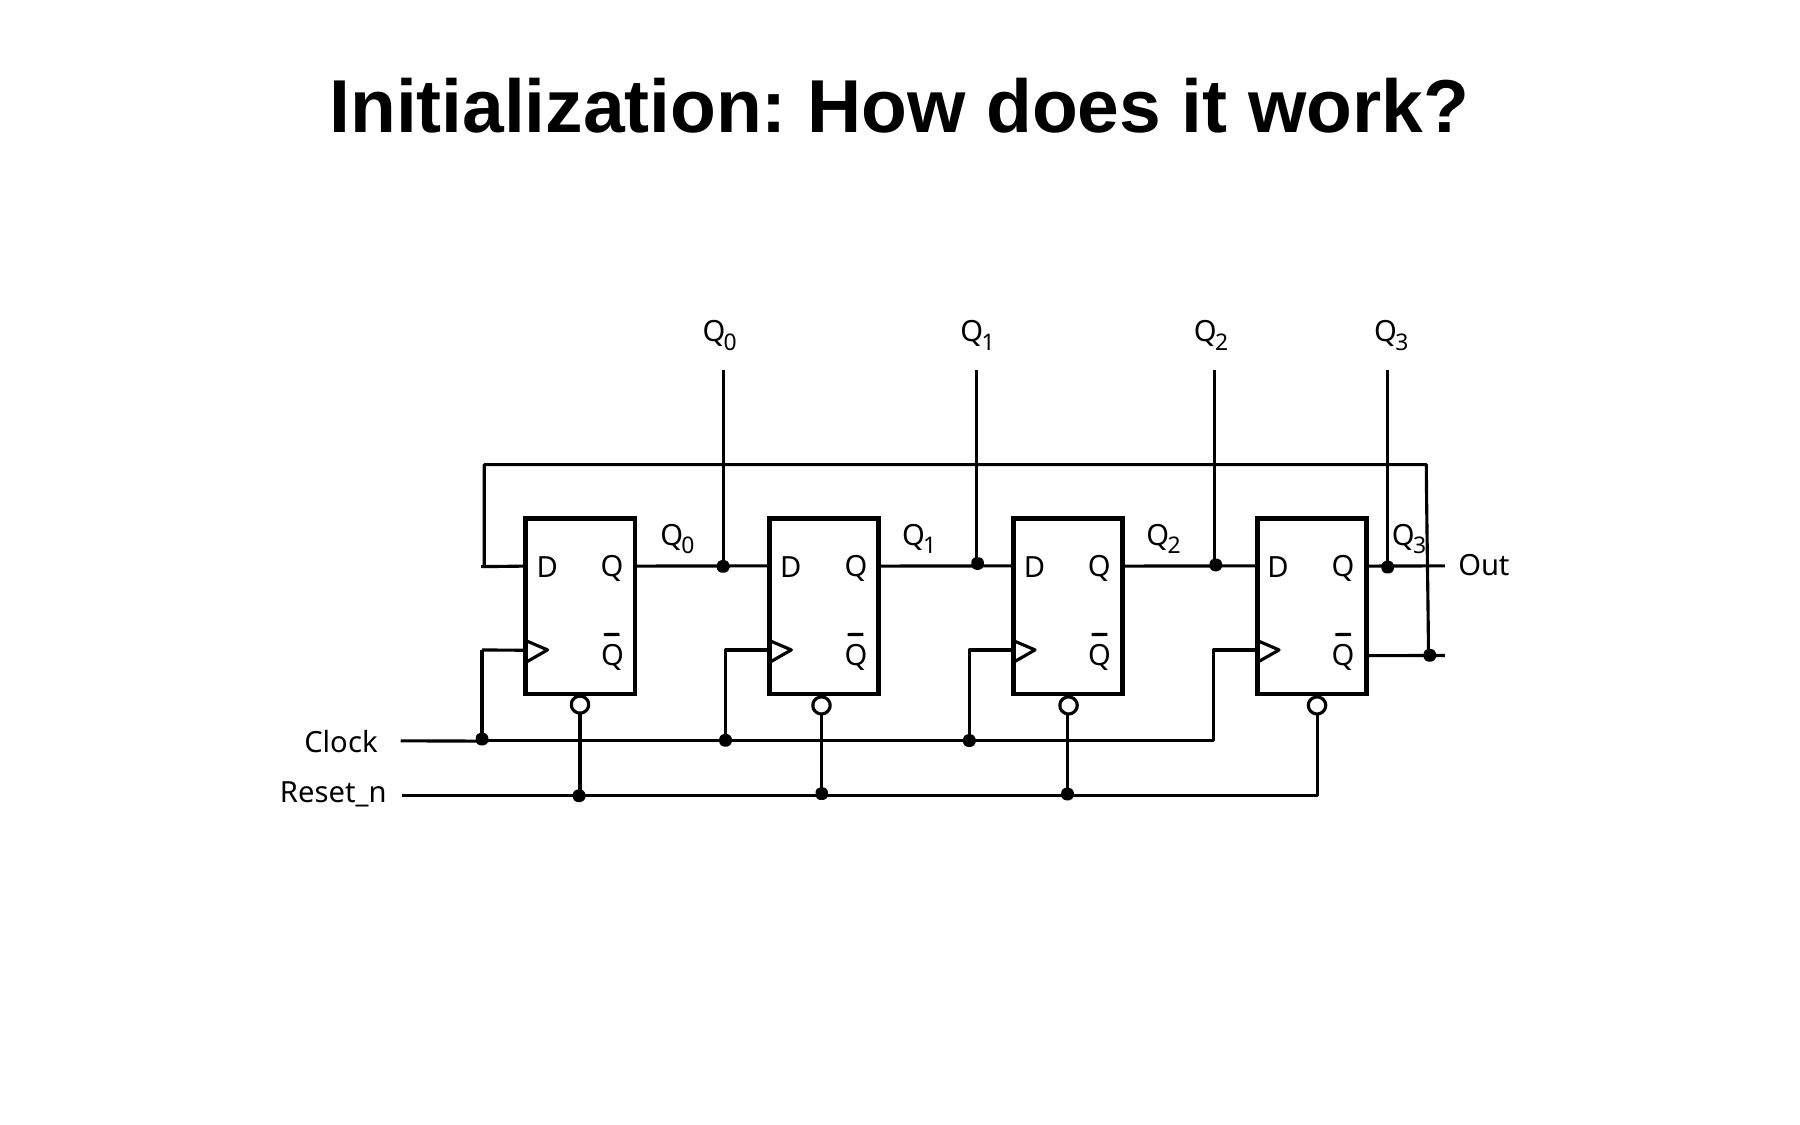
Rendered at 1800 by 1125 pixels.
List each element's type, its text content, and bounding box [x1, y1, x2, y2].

text_box Initialization: How does it work? [149, 50, 1650, 163]
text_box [285, 312, 1514, 810]
